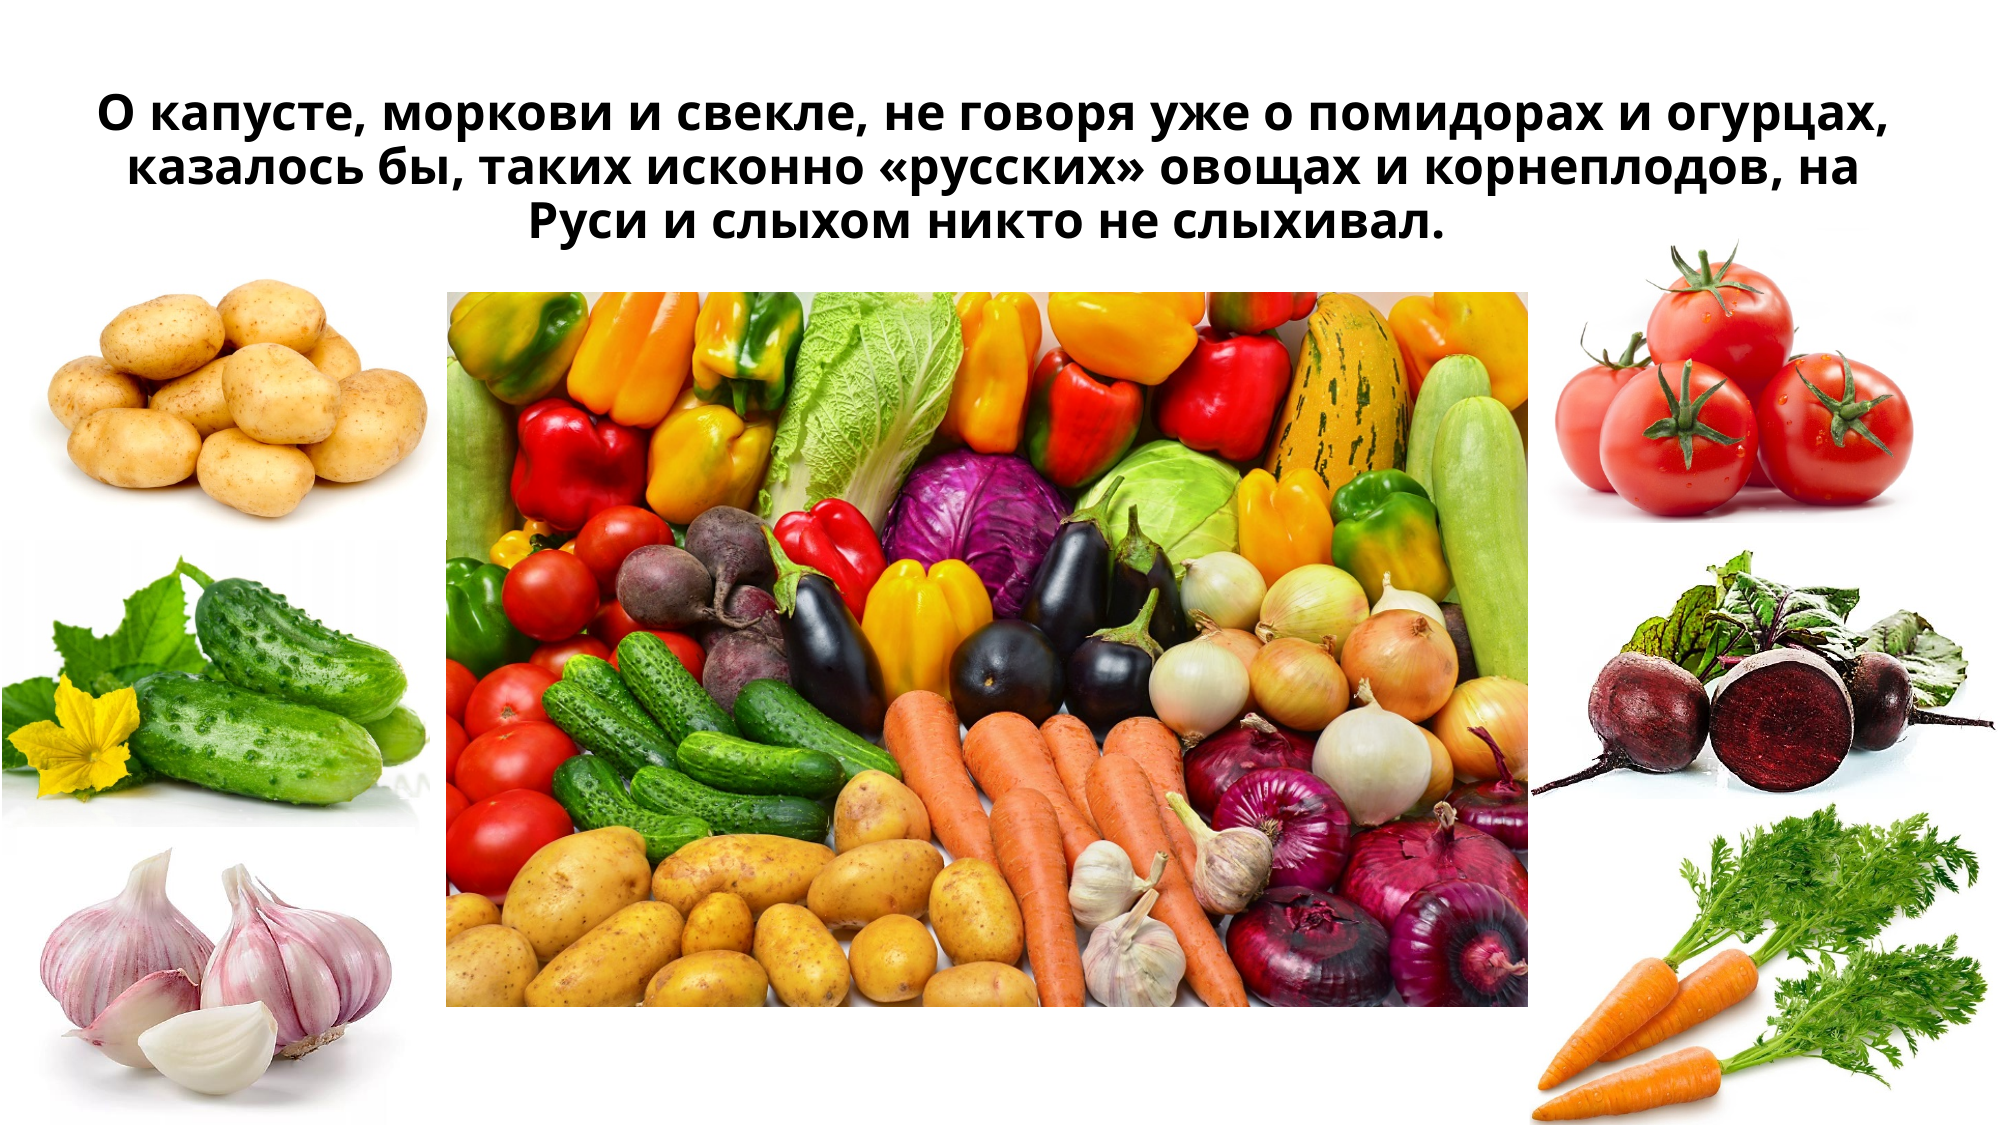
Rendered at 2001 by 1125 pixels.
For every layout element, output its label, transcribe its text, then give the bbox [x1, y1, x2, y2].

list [446, 292, 1528, 1007]
picture [1529, 540, 2000, 1125]
title О капусте, моркови и свекле, не говоря уже о помидорах и огурцах, казалось бы, таких исконно «русских» овощах и корнеплодов, на Руси и слыхом никто не слыхивал. [44, 59, 1944, 278]
picture [1, 256, 447, 1125]
picture [1529, 228, 1919, 523]
